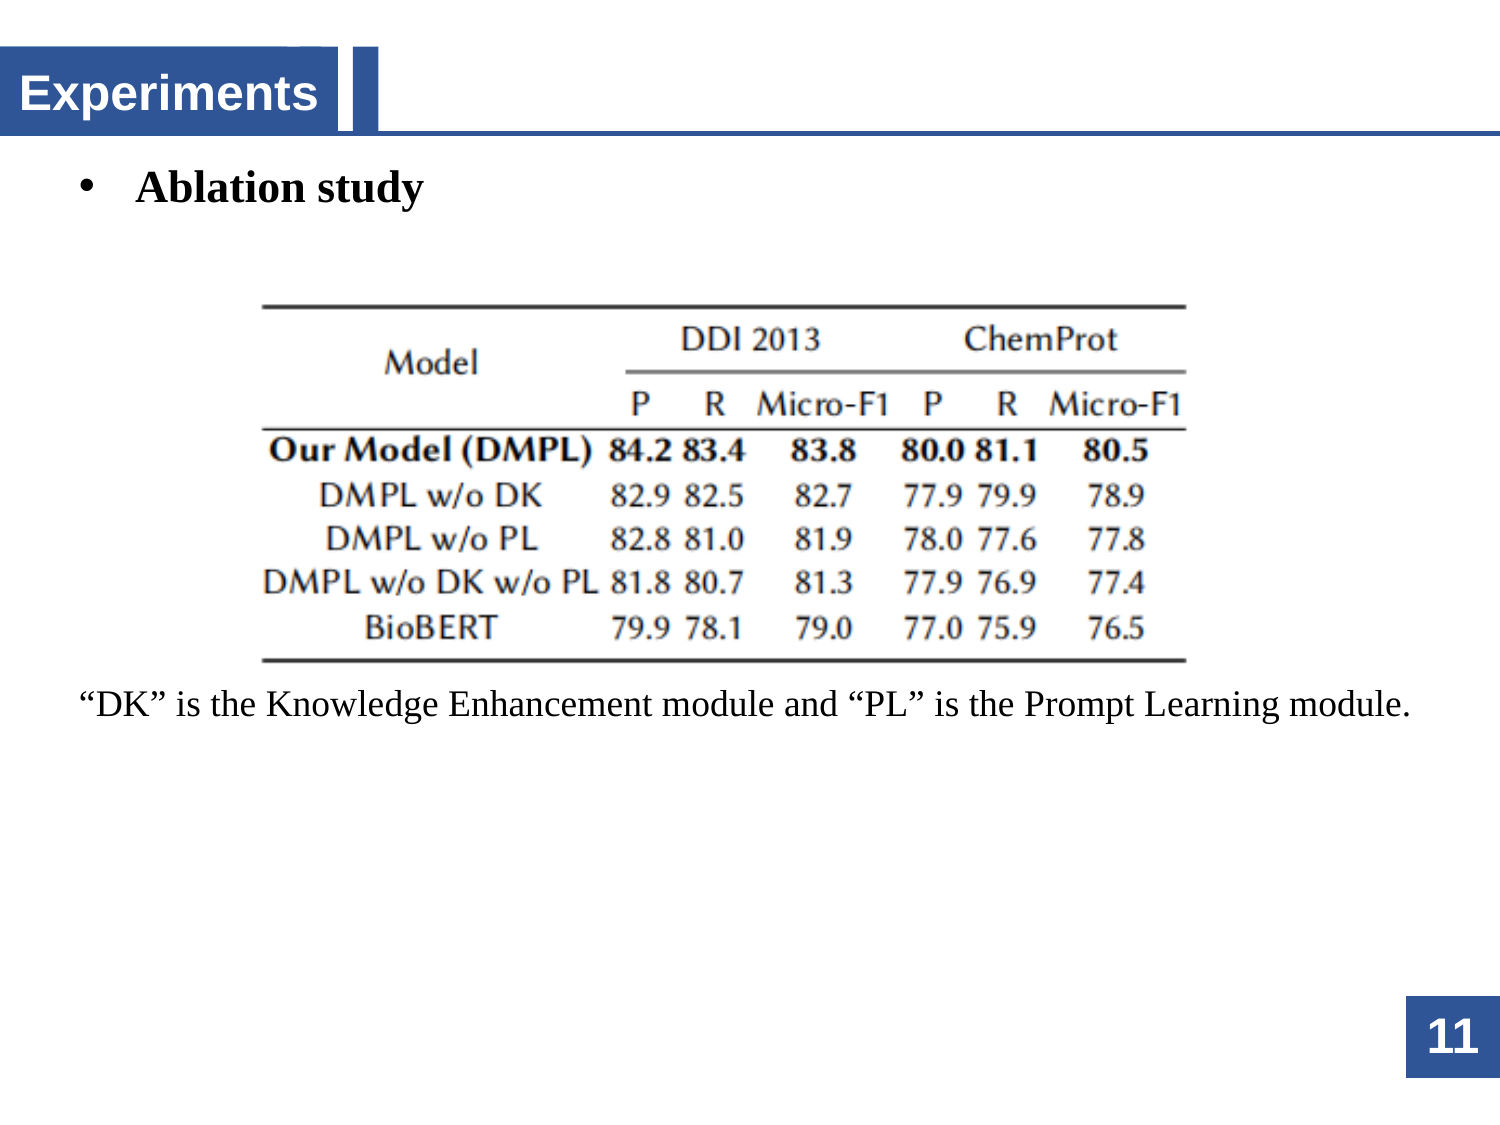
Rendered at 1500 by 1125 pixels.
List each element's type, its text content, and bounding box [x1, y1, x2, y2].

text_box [0, 46, 379, 134]
picture [232, 288, 1213, 672]
text_box 11 [1406, 996, 1500, 1078]
text_box “DK” is the Knowledge Enhancement module and “PL” is the Prompt Learning module. [64, 671, 1439, 731]
text_box Ablation study [64, 149, 1259, 220]
